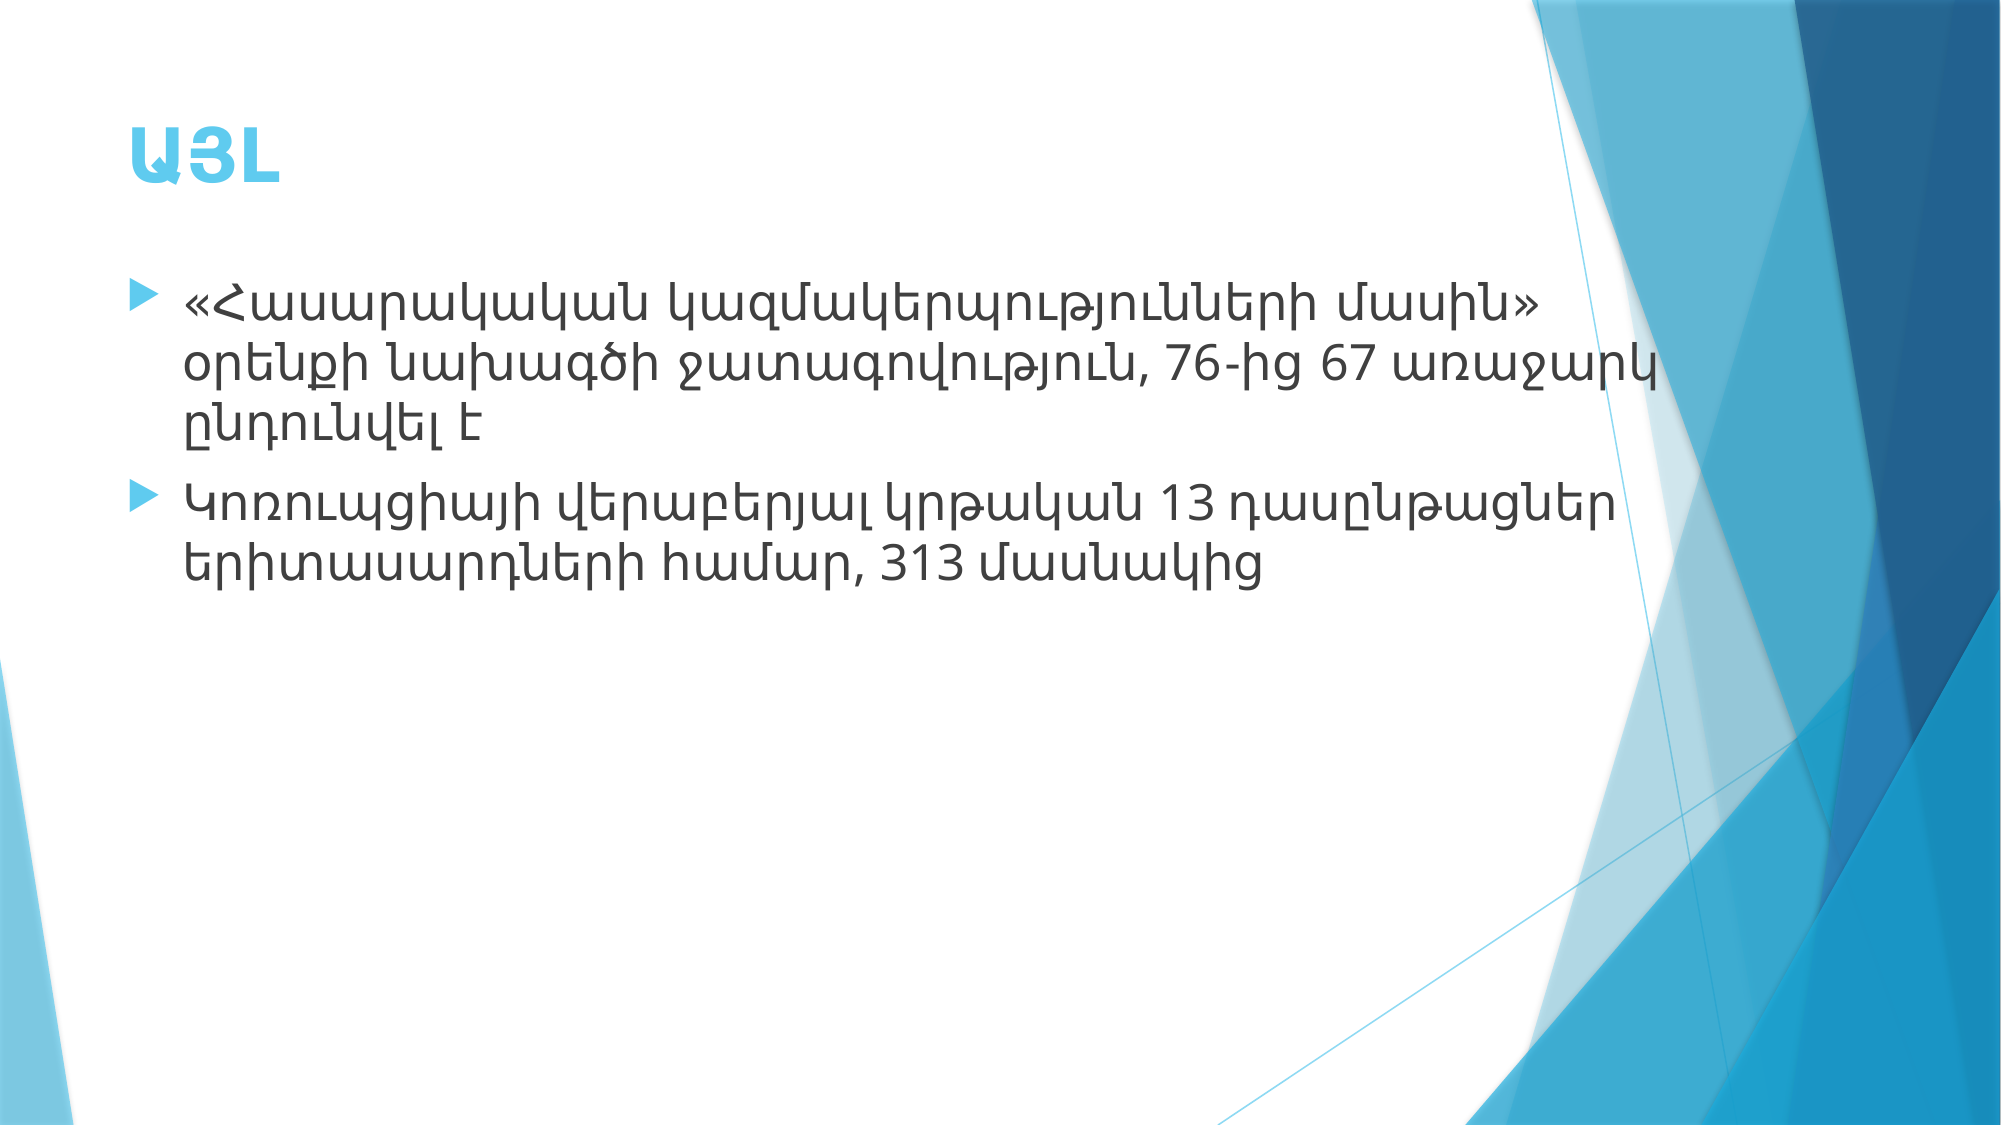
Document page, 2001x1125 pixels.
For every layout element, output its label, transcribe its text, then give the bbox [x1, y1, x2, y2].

list «Հասարակական կազմակերպությունների մասին» օրենքի նախագծի ջատագովություն, 76-ից 67 առաջարկ ընդունվել է Կոռուպցիայի վերաբերյալ կրթական 13 դասընթացներ երիտասարդների համար, 313 մասնակից [111, 262, 1693, 992]
title ԱՅԼ [111, 99, 1522, 262]
